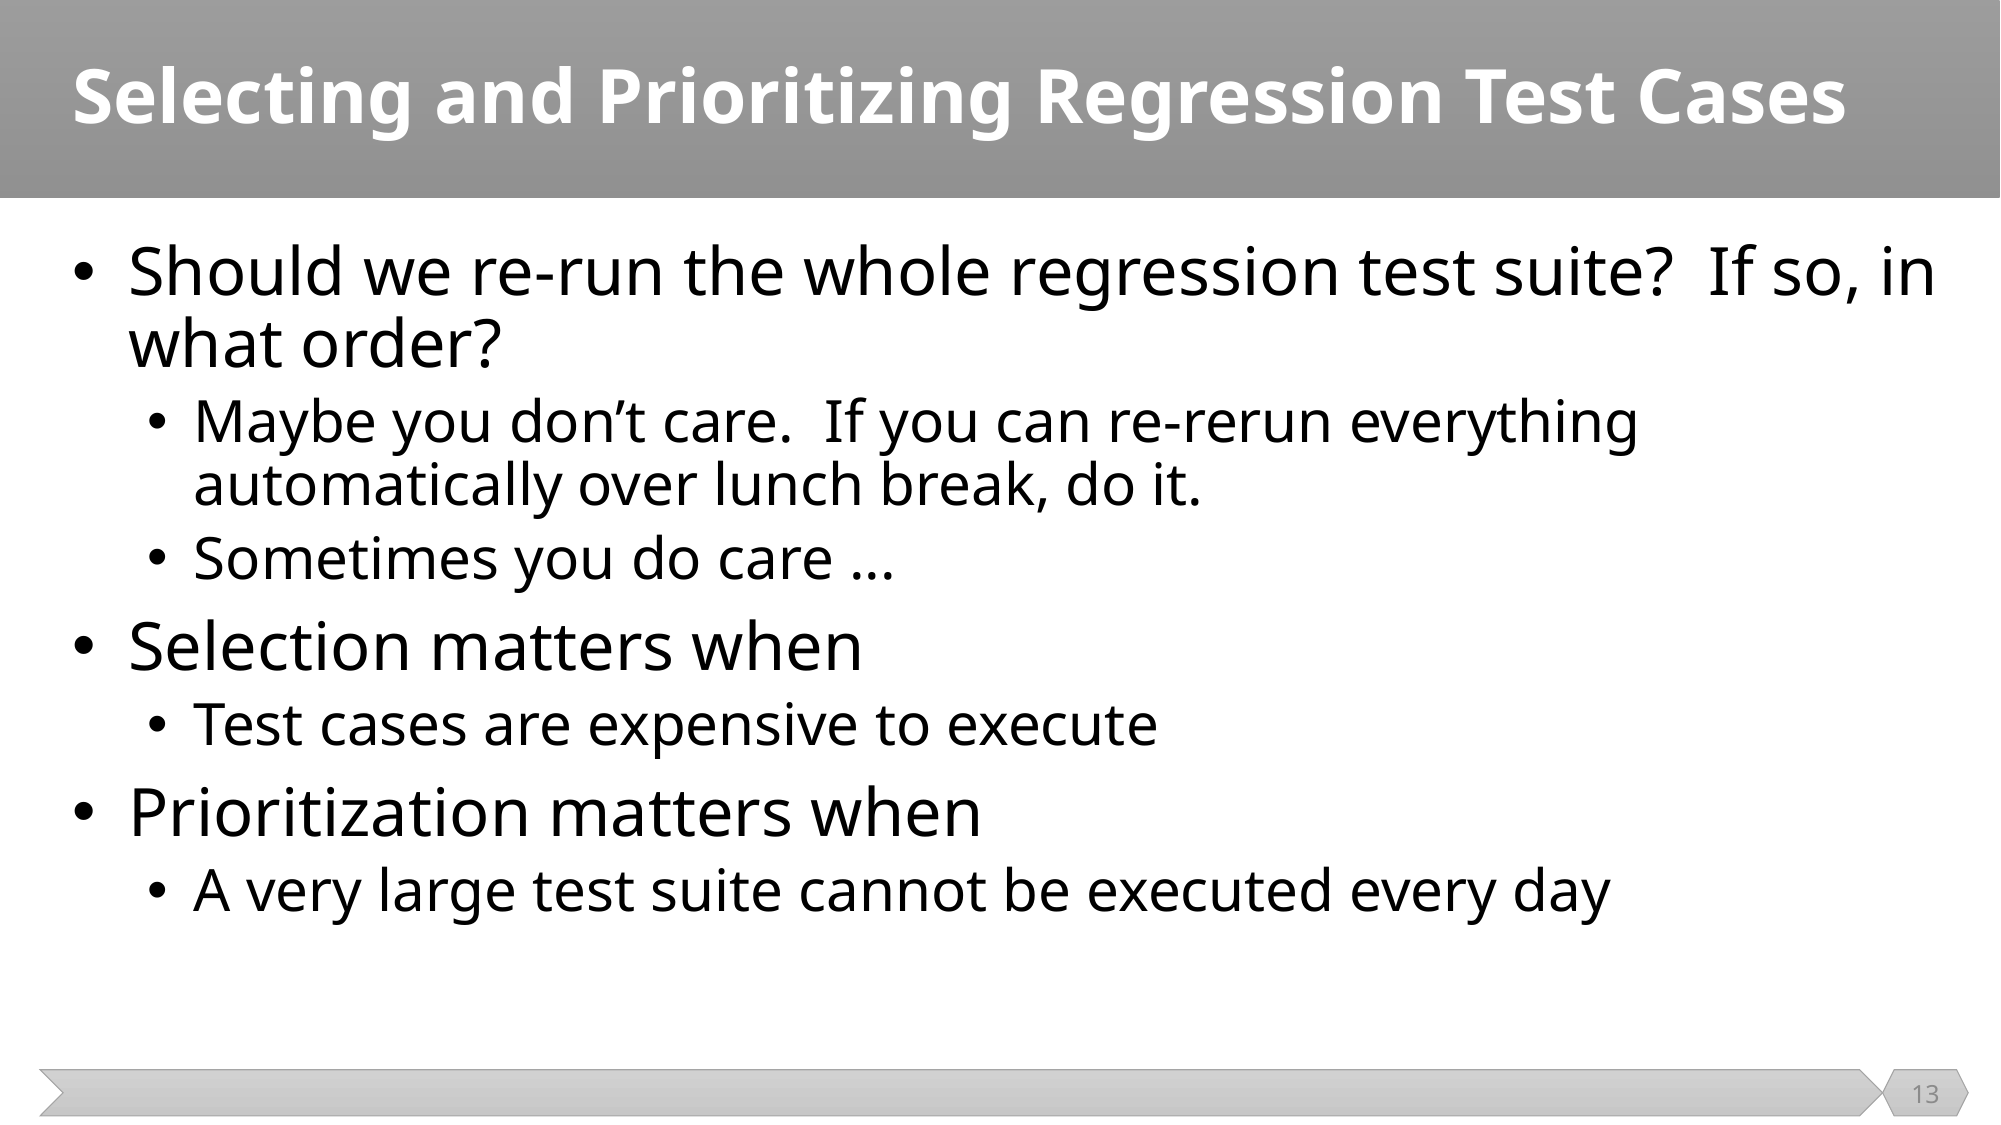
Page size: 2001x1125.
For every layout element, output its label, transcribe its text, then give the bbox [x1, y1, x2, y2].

list Should we re-run the whole regression test suite? If so, in what order? Maybe you don’t care. If you can re-rerun everything automatically over lunch break, do it. Sometimes you do care ... Selection matters when Test cases are expensive to execute Prioritization matters when A very large test suite cannot be executed every day [56, 230, 1969, 1010]
title Selecting and Prioritizing Regression Test Cases [56, 0, 1969, 199]
slide_number 13 [1882, 1065, 1969, 1125]
